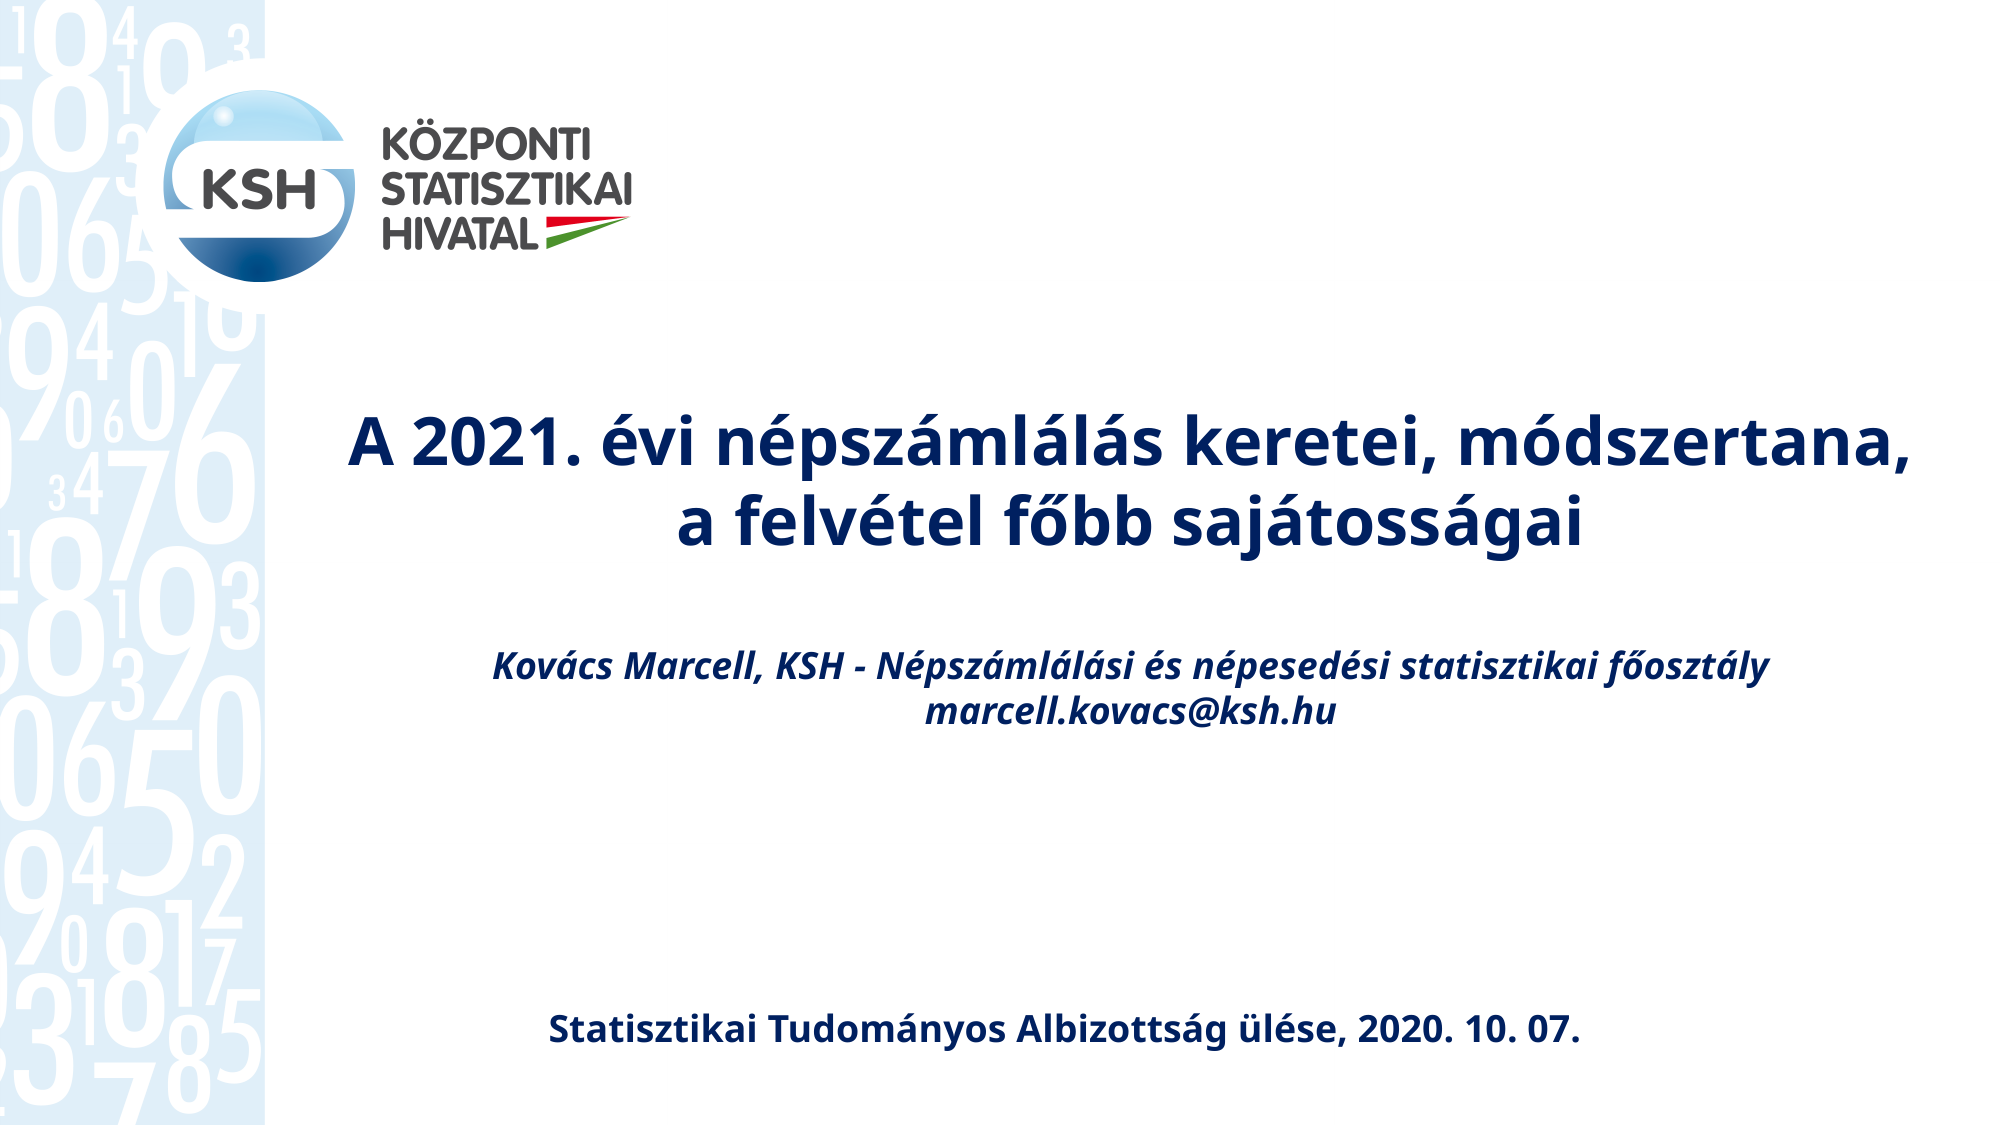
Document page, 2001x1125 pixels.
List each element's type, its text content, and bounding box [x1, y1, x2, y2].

text_box Statisztikai Tudományos Albizottság ülése, 2020. 10. 07. [533, 998, 1676, 1058]
text_box Kovács Marcell, KSH - Népszámlálási és népesedési statisztikai főosztály marcell.kovacs@ksh.hu [262, 634, 2000, 784]
picture [0, 0, 2001, 1125]
text_box A 2021. évi népszámlálás keretei, módszertana, a felvétel főbb sajátosságai [262, 391, 2000, 567]
